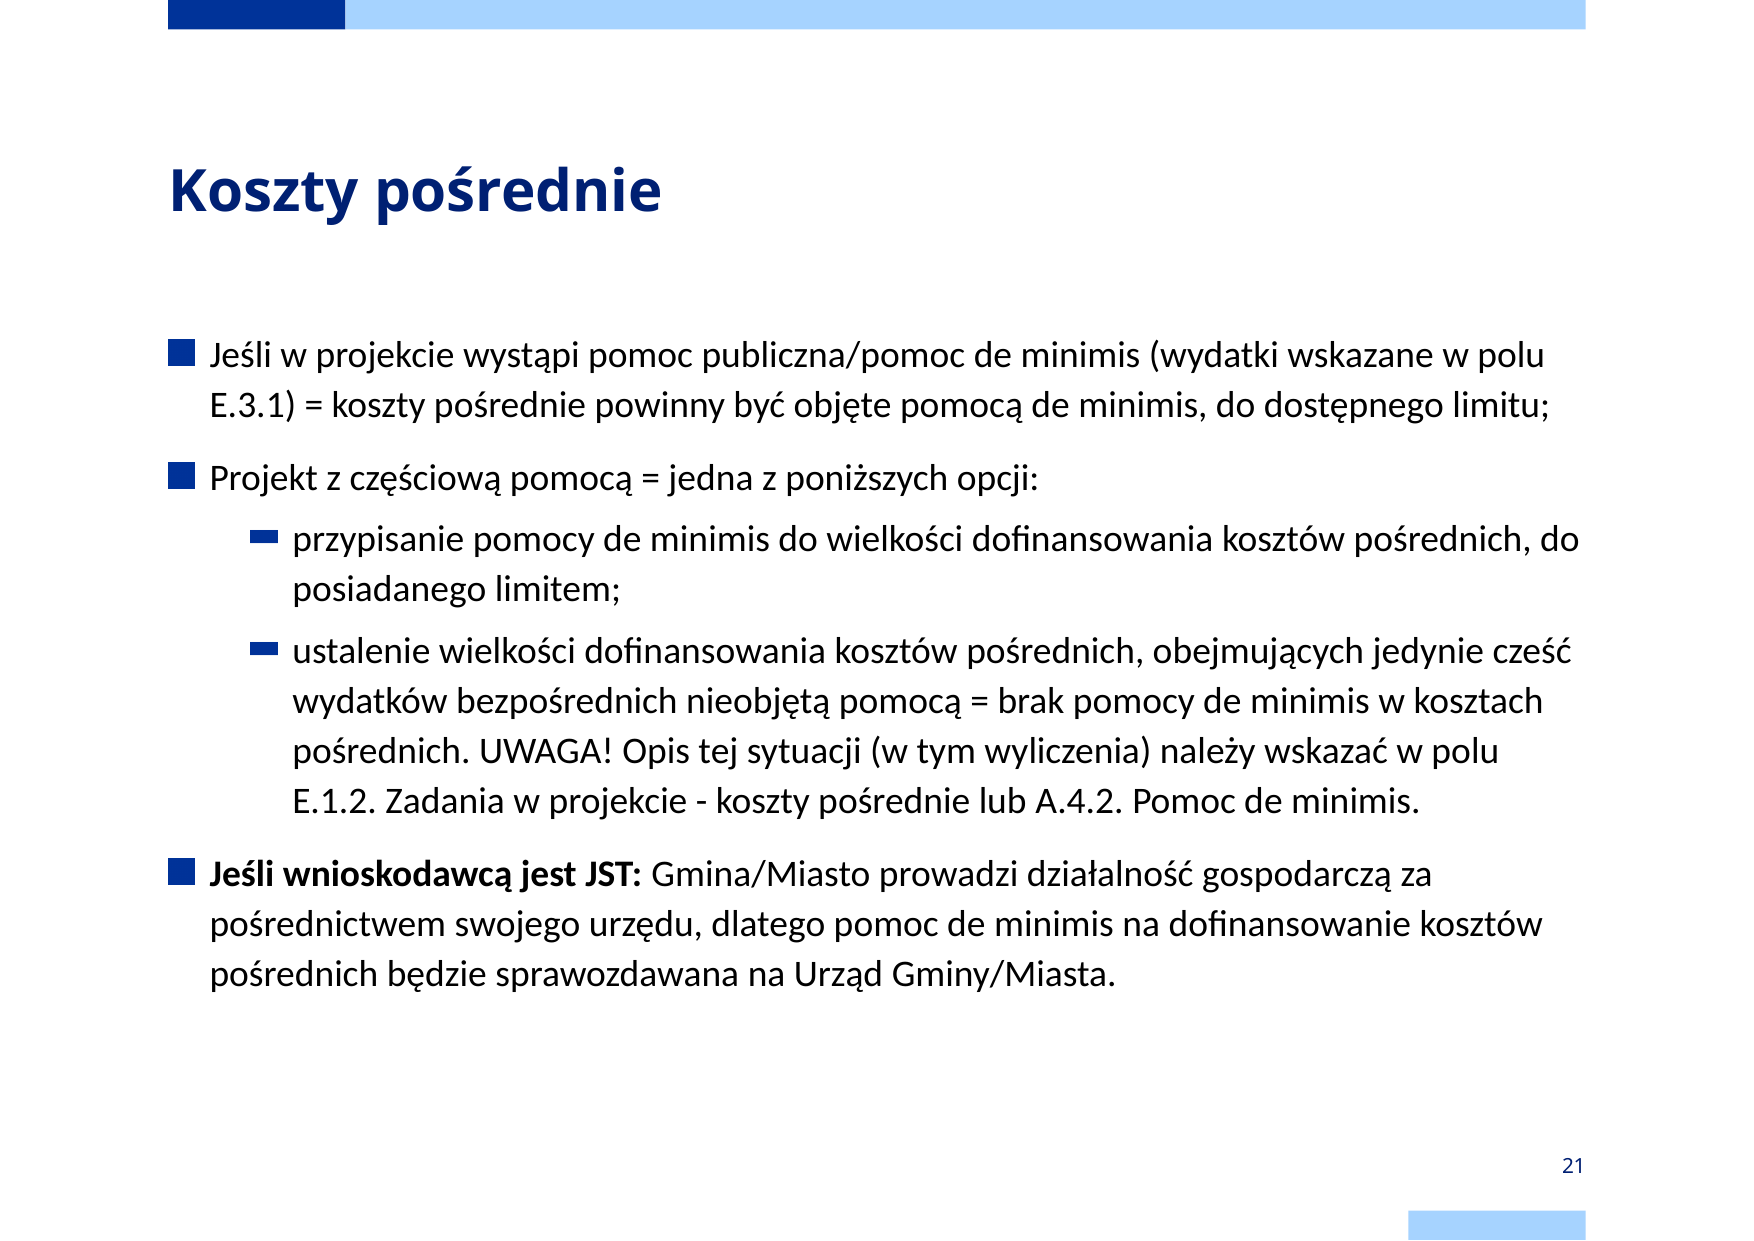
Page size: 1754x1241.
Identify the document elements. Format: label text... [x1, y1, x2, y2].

slide_number 21 [1408, 1151, 1586, 1182]
picture [168, 462, 195, 489]
picture [250, 635, 278, 662]
list Jeśli w projekcie wystąpi pomoc publiczna/pomoc de minimis (wydatki wskazane w polu E.3.1) = koszty pośrednie powinny być objęte pomocą de minimis, do dostępnego limitu; Projekt z częściową pomocą = jedna z poniższych opcji: przypisanie pomocy de minimis do wielkości dofinansowania kosztów pośrednich, do posiadanego limitem; ustalenie wielkości dofinansowania kosztów pośrednich, obejmujących jedynie cześć wydatków bezpośrednich nieobjętą pomocą = brak pomocy de minimis w kosztach pośrednich. UWAGA! Opis tej sytuacji (w tym wyliczenia) należy wskazać w polu E.1.2. Zadania w projekcie - koszty pośrednie lub A.4.2. Pomoc de minimis. Jeśli wnioskodawcą jest JST: Gmina/Miasto prowadzi działalność gospodarczą za pośrednictwem swojego urzędu, dlatego pomoc de minimis na dofinansowanie kosztów pośrednich będzie sprawozdawana na Urząd Gminy/Miasta. [168, 324, 1586, 1176]
picture [250, 523, 278, 550]
picture [168, 858, 195, 885]
picture [168, 339, 195, 366]
title Koszty pośrednie [168, 147, 1586, 324]
